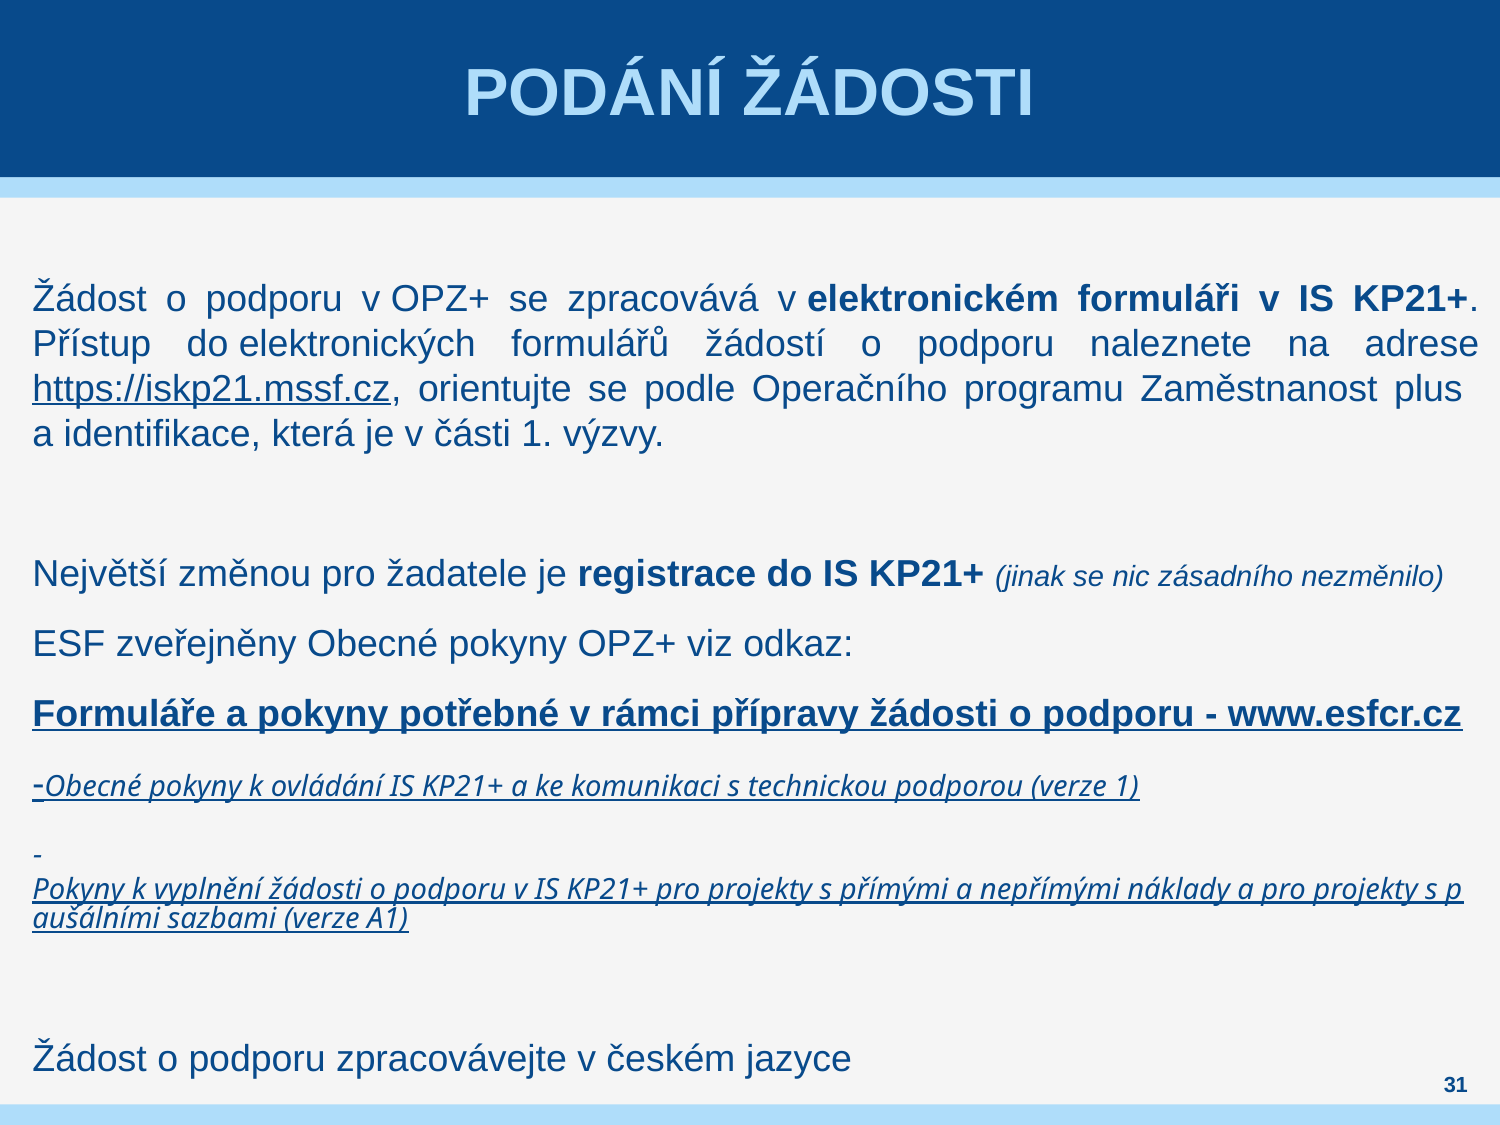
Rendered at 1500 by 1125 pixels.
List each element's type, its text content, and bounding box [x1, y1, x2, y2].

text_box Žádost o podporu v OPZ+ se zpracovává v elektronickém formuláři v IS KP21+. Přístup do elektronických formulářů žádostí o podporu naleznete na adrese https://iskp21.mssf.cz, orientujte se podle Operačního programu Zaměstnanost plus a identifikace, která je v části 1. výzvy. Největší změnou pro žadatele je registrace do IS KP21+ (jinak se nic zásadního nezměnilo) ESF zveřejněny Obecné pokyny OPZ+ viz odkaz: Formuláře a pokyny potřebné v rámci přípravy žádosti o podporu - www.esfcr.cz -Obecné pokyny k ovládání IS KP21+ a ke komunikaci s technickou podporou (verze 1) -Pokyny k vyplnění žádosti o podporu v IS KP21+ pro projekty s přímými a nepřímými náklady a pro projekty s paušálními sazbami (verze A1) Žádost o podporu zpracovávejte v českém jazyce [17, 196, 1495, 1125]
title Podání ŽÁDOSTI [59, 0, 1441, 178]
